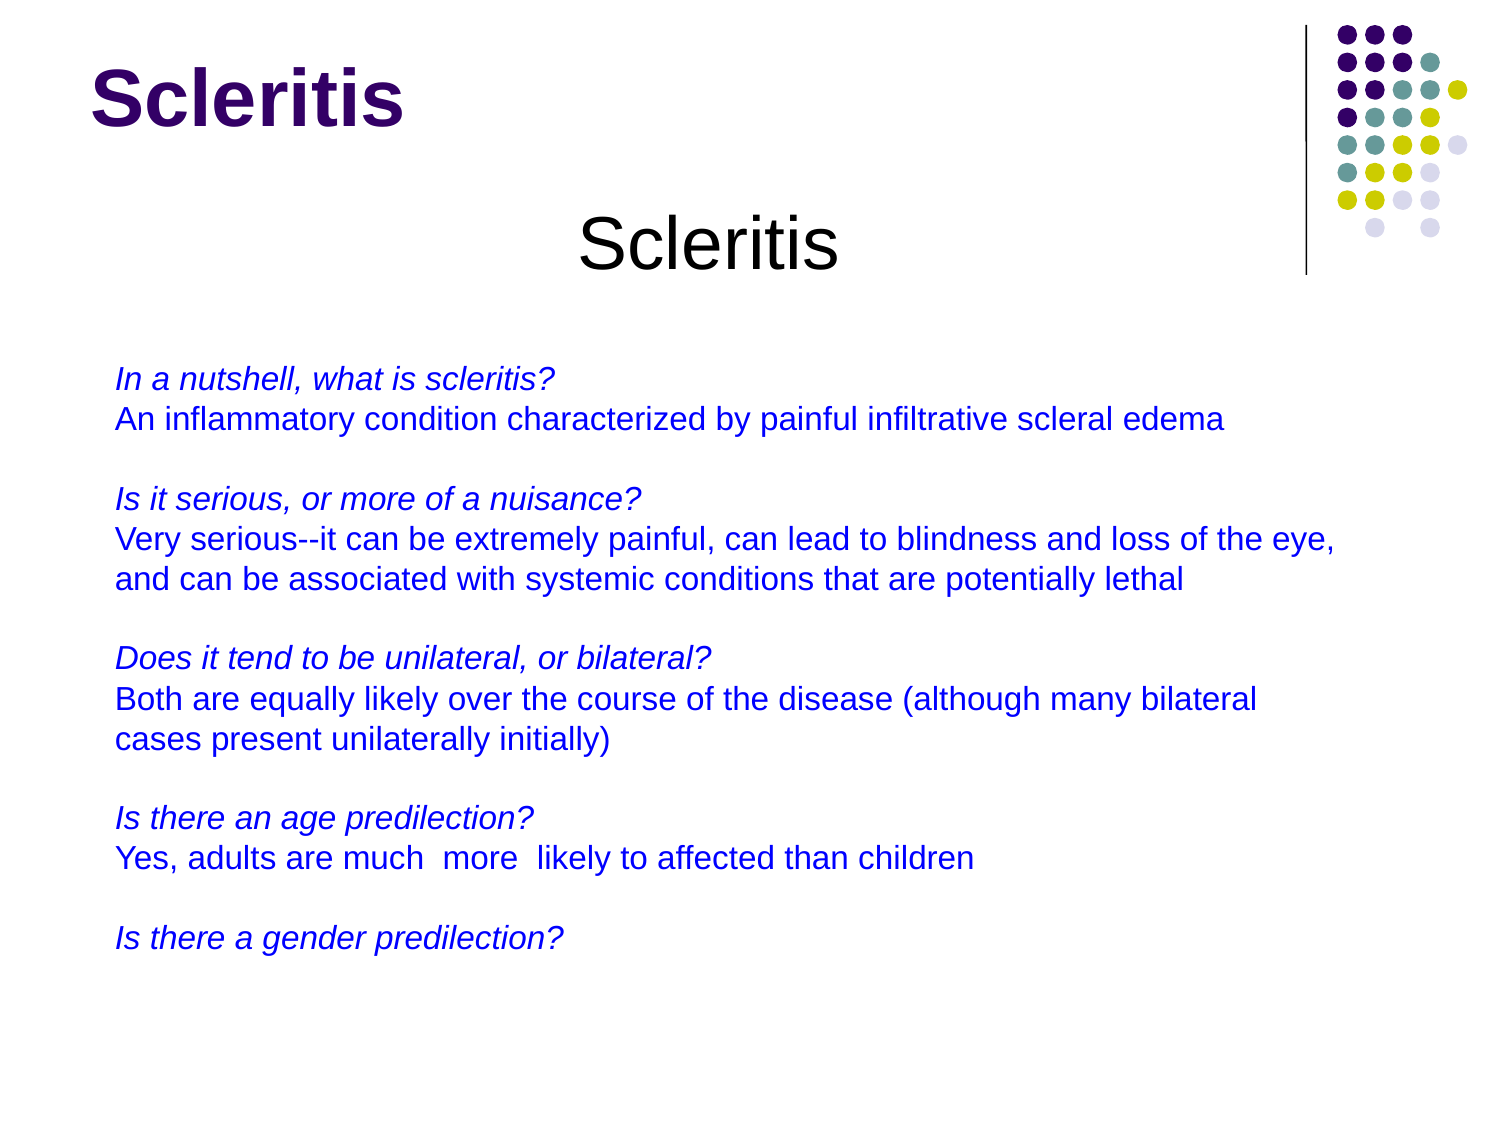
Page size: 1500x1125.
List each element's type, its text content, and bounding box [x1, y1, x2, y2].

text_box Scleritis [562, 187, 856, 293]
text_box In a nutshell, what is scleritis? An inflammatory condition characterized by painful infiltrative scleral edema Is it serious, or more of a nuisance? Very serious--it can be extremely painful, can lead to blindness and loss of the eye, and can be associated with systemic conditions that are potentially lethal Does it tend to be unilateral, or bilateral? Both are equally likely over the course of the disease (although many bilateral cases present unilaterally initially) Is there an age predilection? Yes, adults are much more likely to affected than children Is there a gender predilection? [99, 349, 1357, 964]
title Scleritis [75, 12, 1313, 150]
